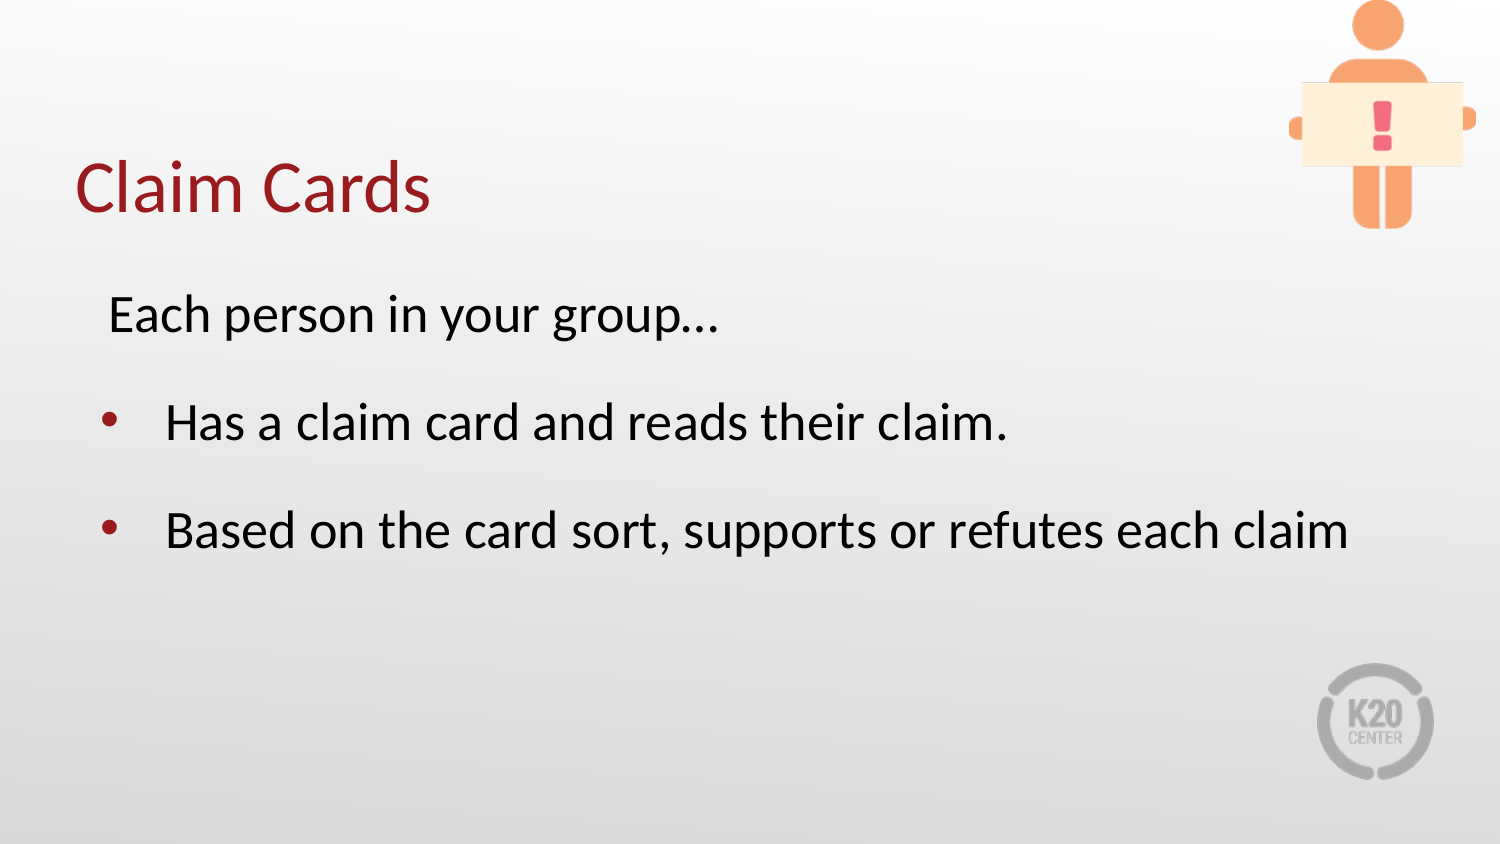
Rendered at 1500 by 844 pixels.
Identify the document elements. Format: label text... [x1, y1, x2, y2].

picture [1300, 646, 1451, 797]
title Claim Cards [75, 86, 1283, 228]
list Each person in your group… Has a claim card and reads their claim. Based on the card sort, supports or refutes each claim [75, 238, 1425, 779]
picture [1289, 0, 1476, 230]
